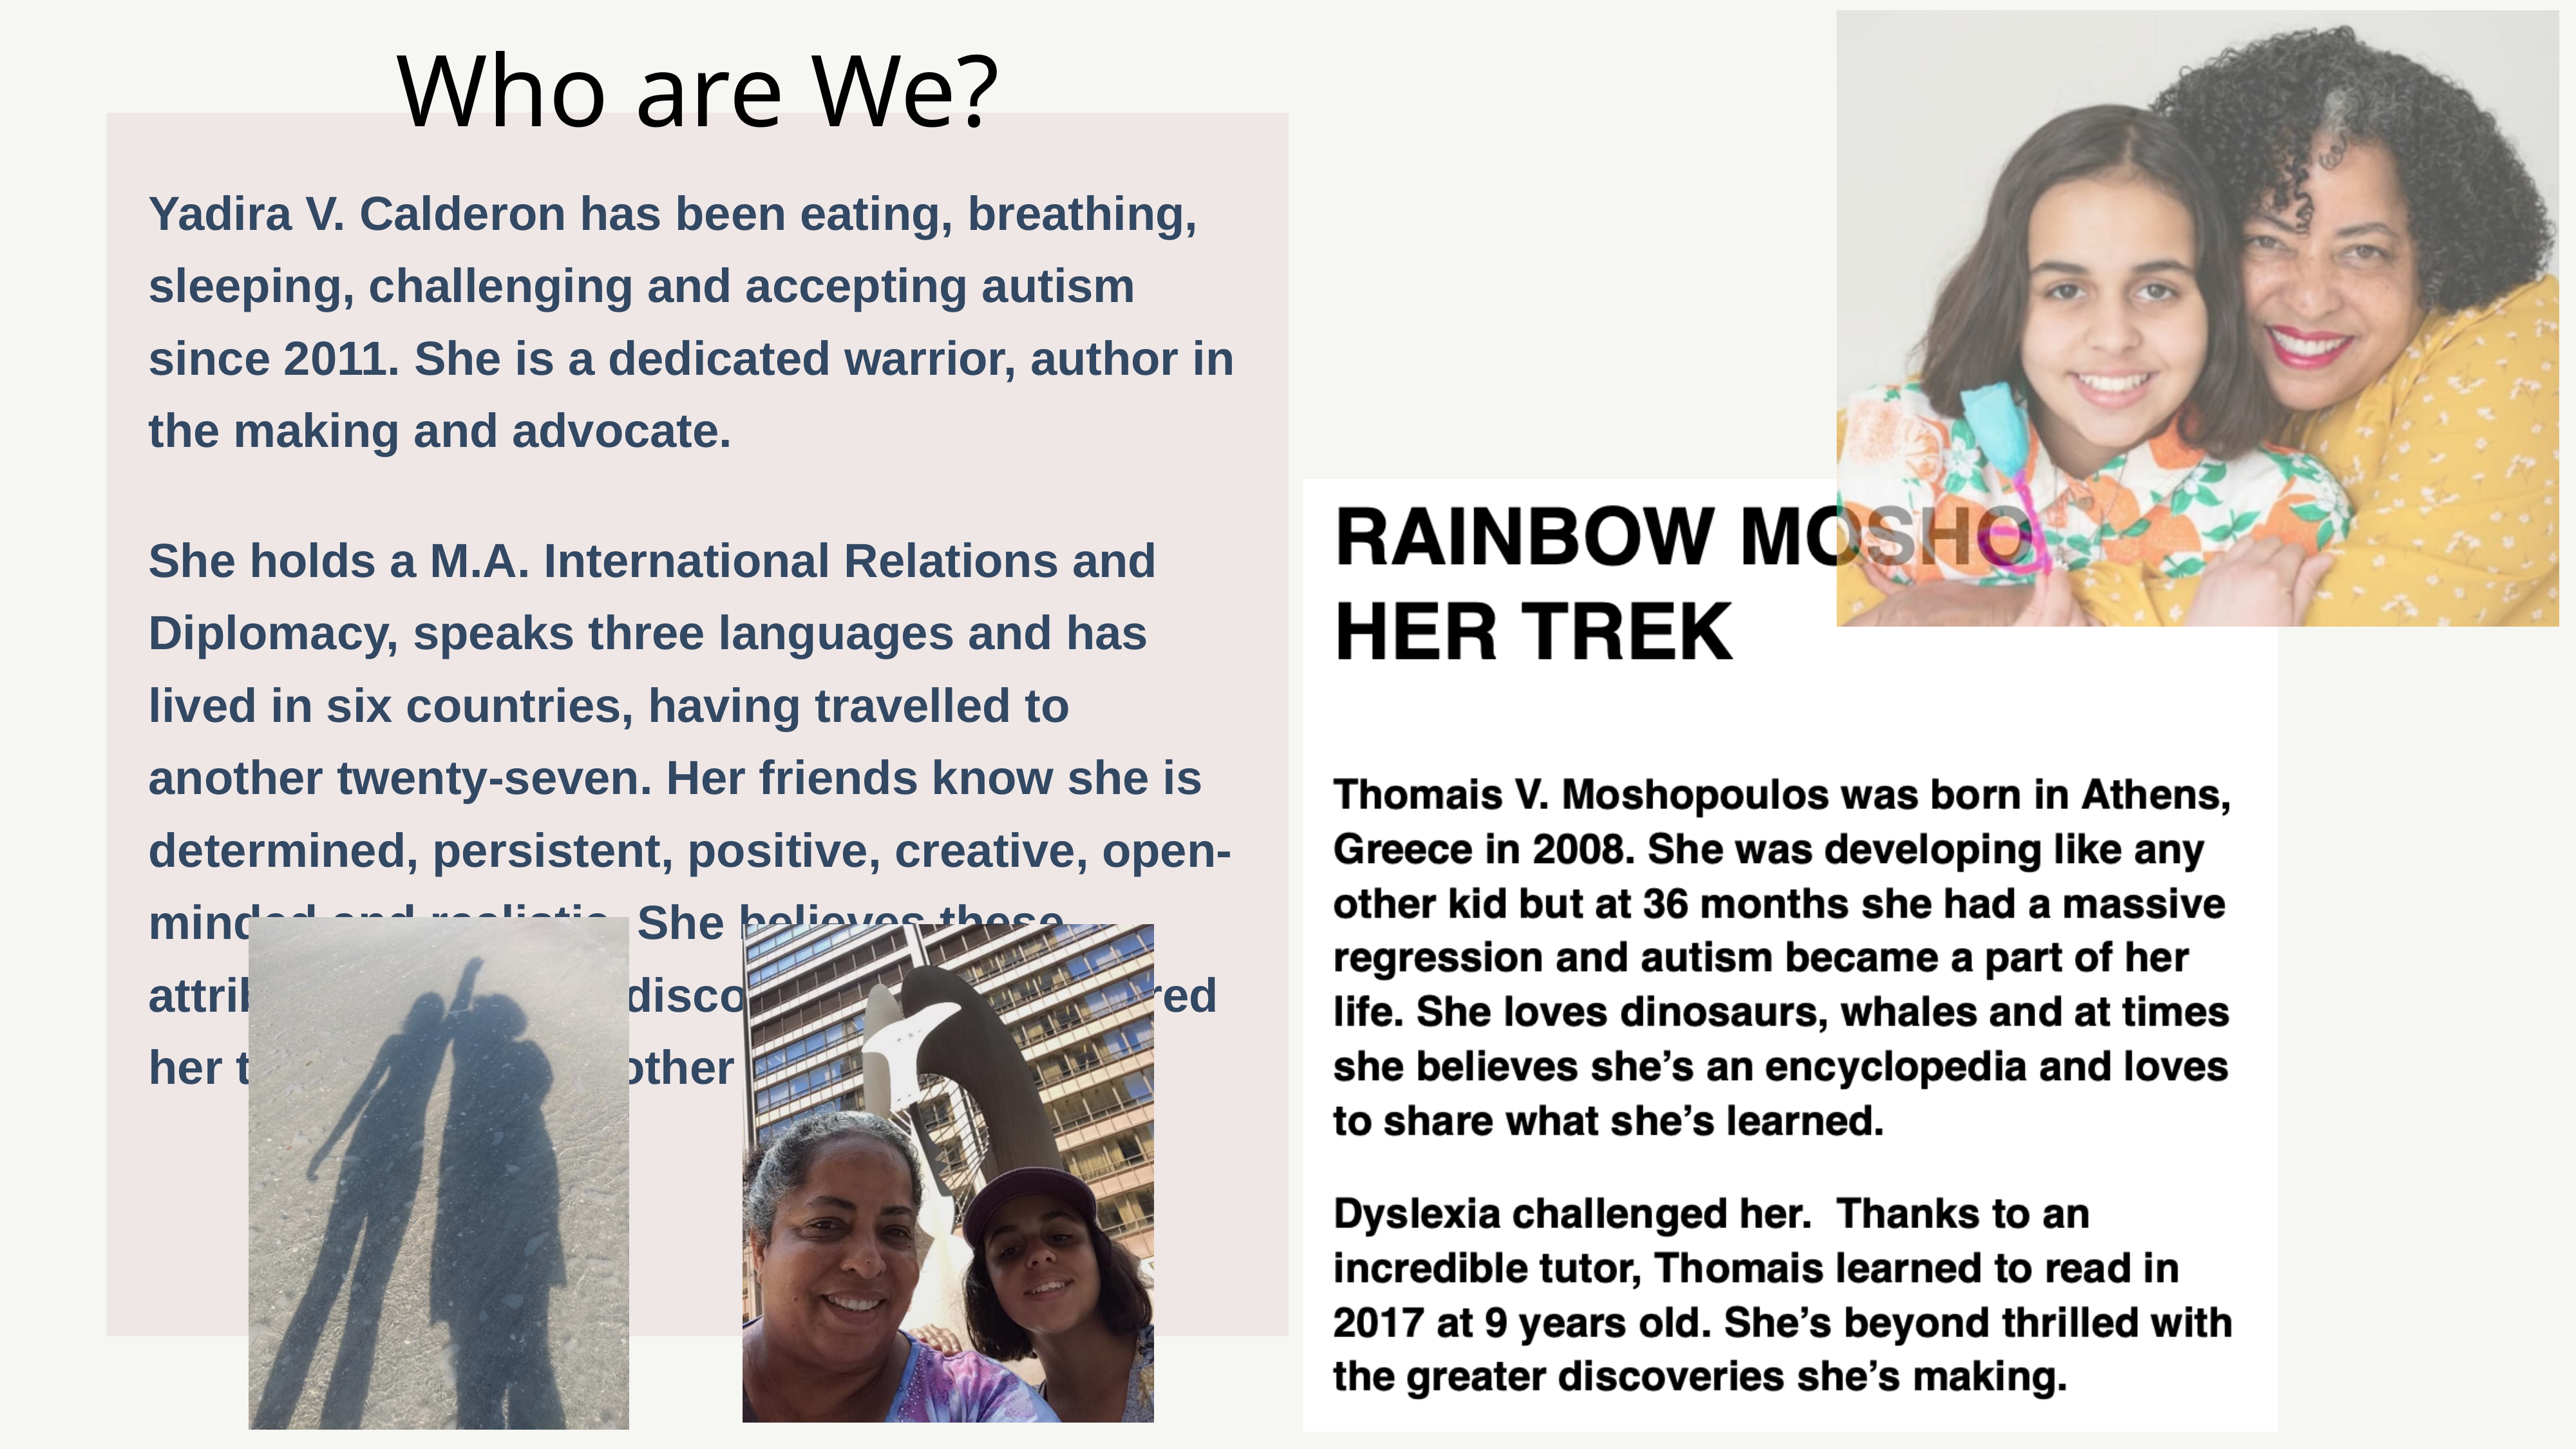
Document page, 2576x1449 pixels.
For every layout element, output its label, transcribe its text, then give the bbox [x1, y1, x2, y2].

picture [249, 916, 629, 1430]
list Yadira V. Calderon has been eating, breathing, sleeping, challenging and accepting autism since 2011. She is a dedicated warrior, author in the making and advocate. She holds a M.A. International Relations and Diplomacy, speaks three languages and has lived in six countries, having travelled to another twenty-seven. Her friends know she is determined, persistent, positive, creative, open-minded and realistic. She believes these attributes and newly discovered ones prepared her to become the mother of Thomais. [142, 161, 1264, 902]
picture [743, 924, 1155, 1423]
title Who are We? [190, 0, 1206, 149]
picture [1302, 10, 2559, 1432]
